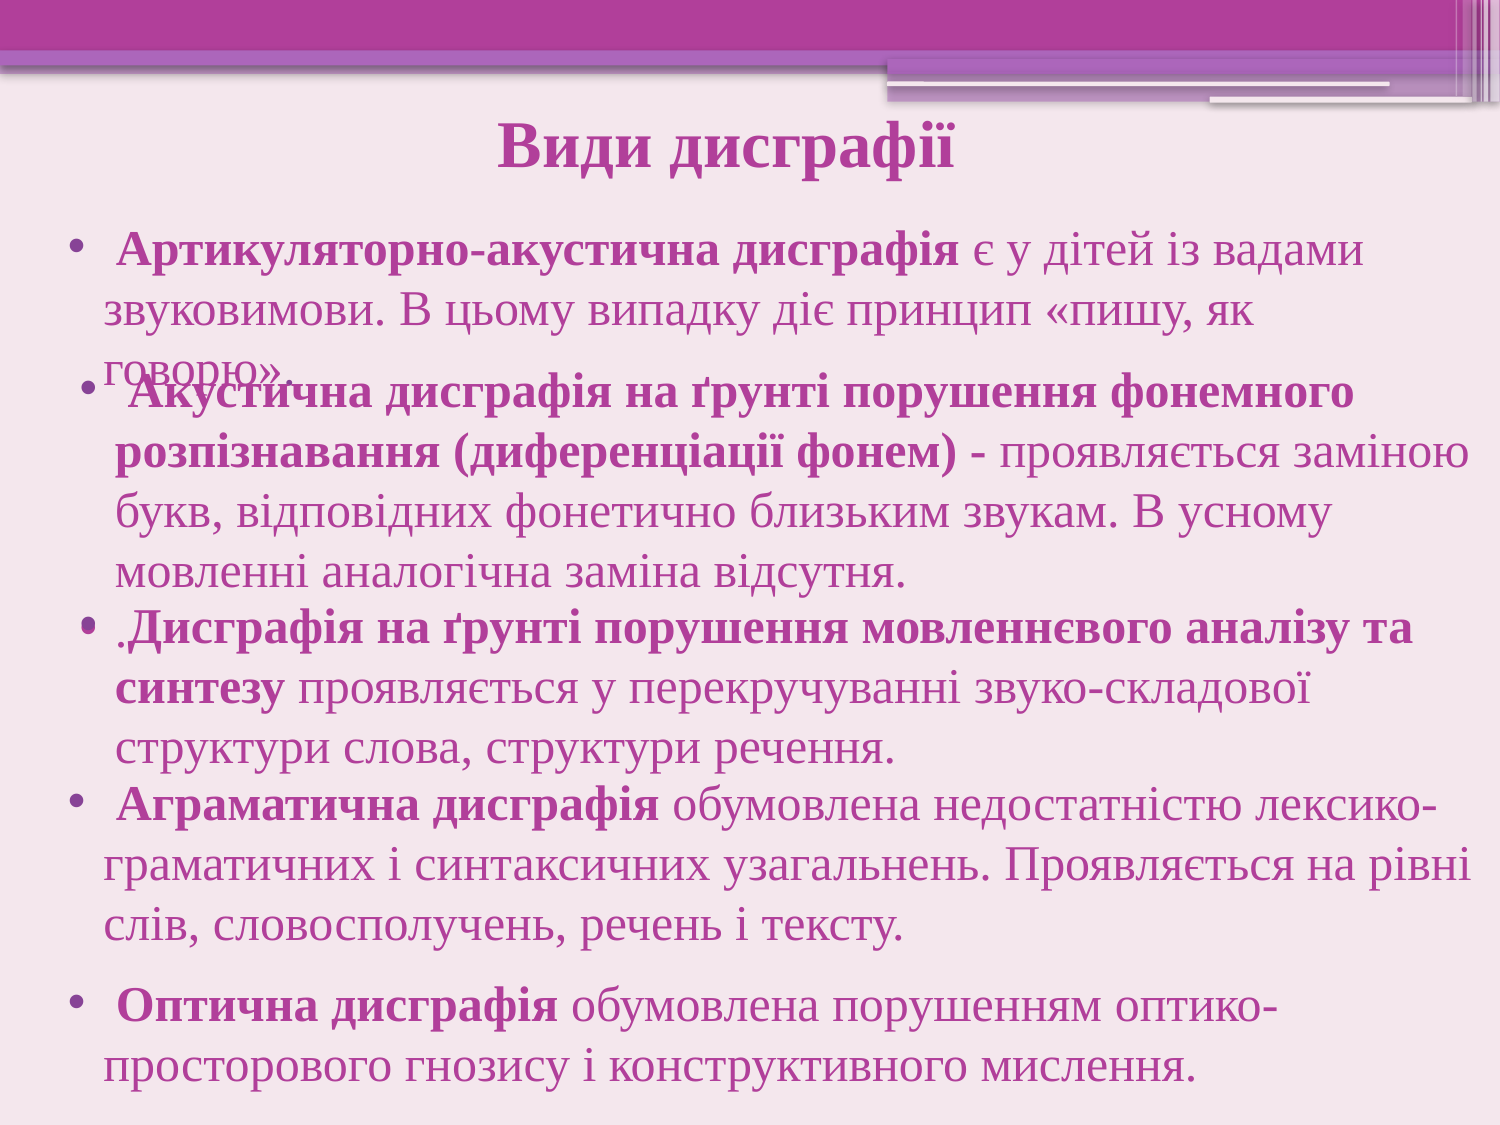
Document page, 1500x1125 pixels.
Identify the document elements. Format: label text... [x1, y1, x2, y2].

text_box Оптична дисграфія обумовлена порушенням оптико-просторового гнозису і конструктивного мислення. [53, 964, 1447, 1099]
text_box Види дисграфії [482, 93, 971, 189]
text_box Артикуляторно-акустична дисграфія є у дітей із вадами звуковимови. В цьому випадку діє принцип «пишу, як говорю». [53, 208, 1447, 403]
text_box Аграматична дисграфія обумовлена недостатністю лексико-граматичних і синтаксичних узагальнень. Проявляється на рівні слів, словосполучень, речень і тексту. [53, 763, 1500, 958]
text_box Акустична дисграфія на ґрунті порушення фонемного розпізнавання (диференціації фонем) - проявляється заміною букв, відповідних фонетично близьким звукам. В усному мовленні аналогічна заміна відсутня. . [64, 349, 1500, 586]
text_box Дисграфія на ґрунті порушення мовленнєвого аналізу та синтезу проявляється у перекручуванні звуко-складової структури слова, структури речення. [64, 586, 1500, 763]
